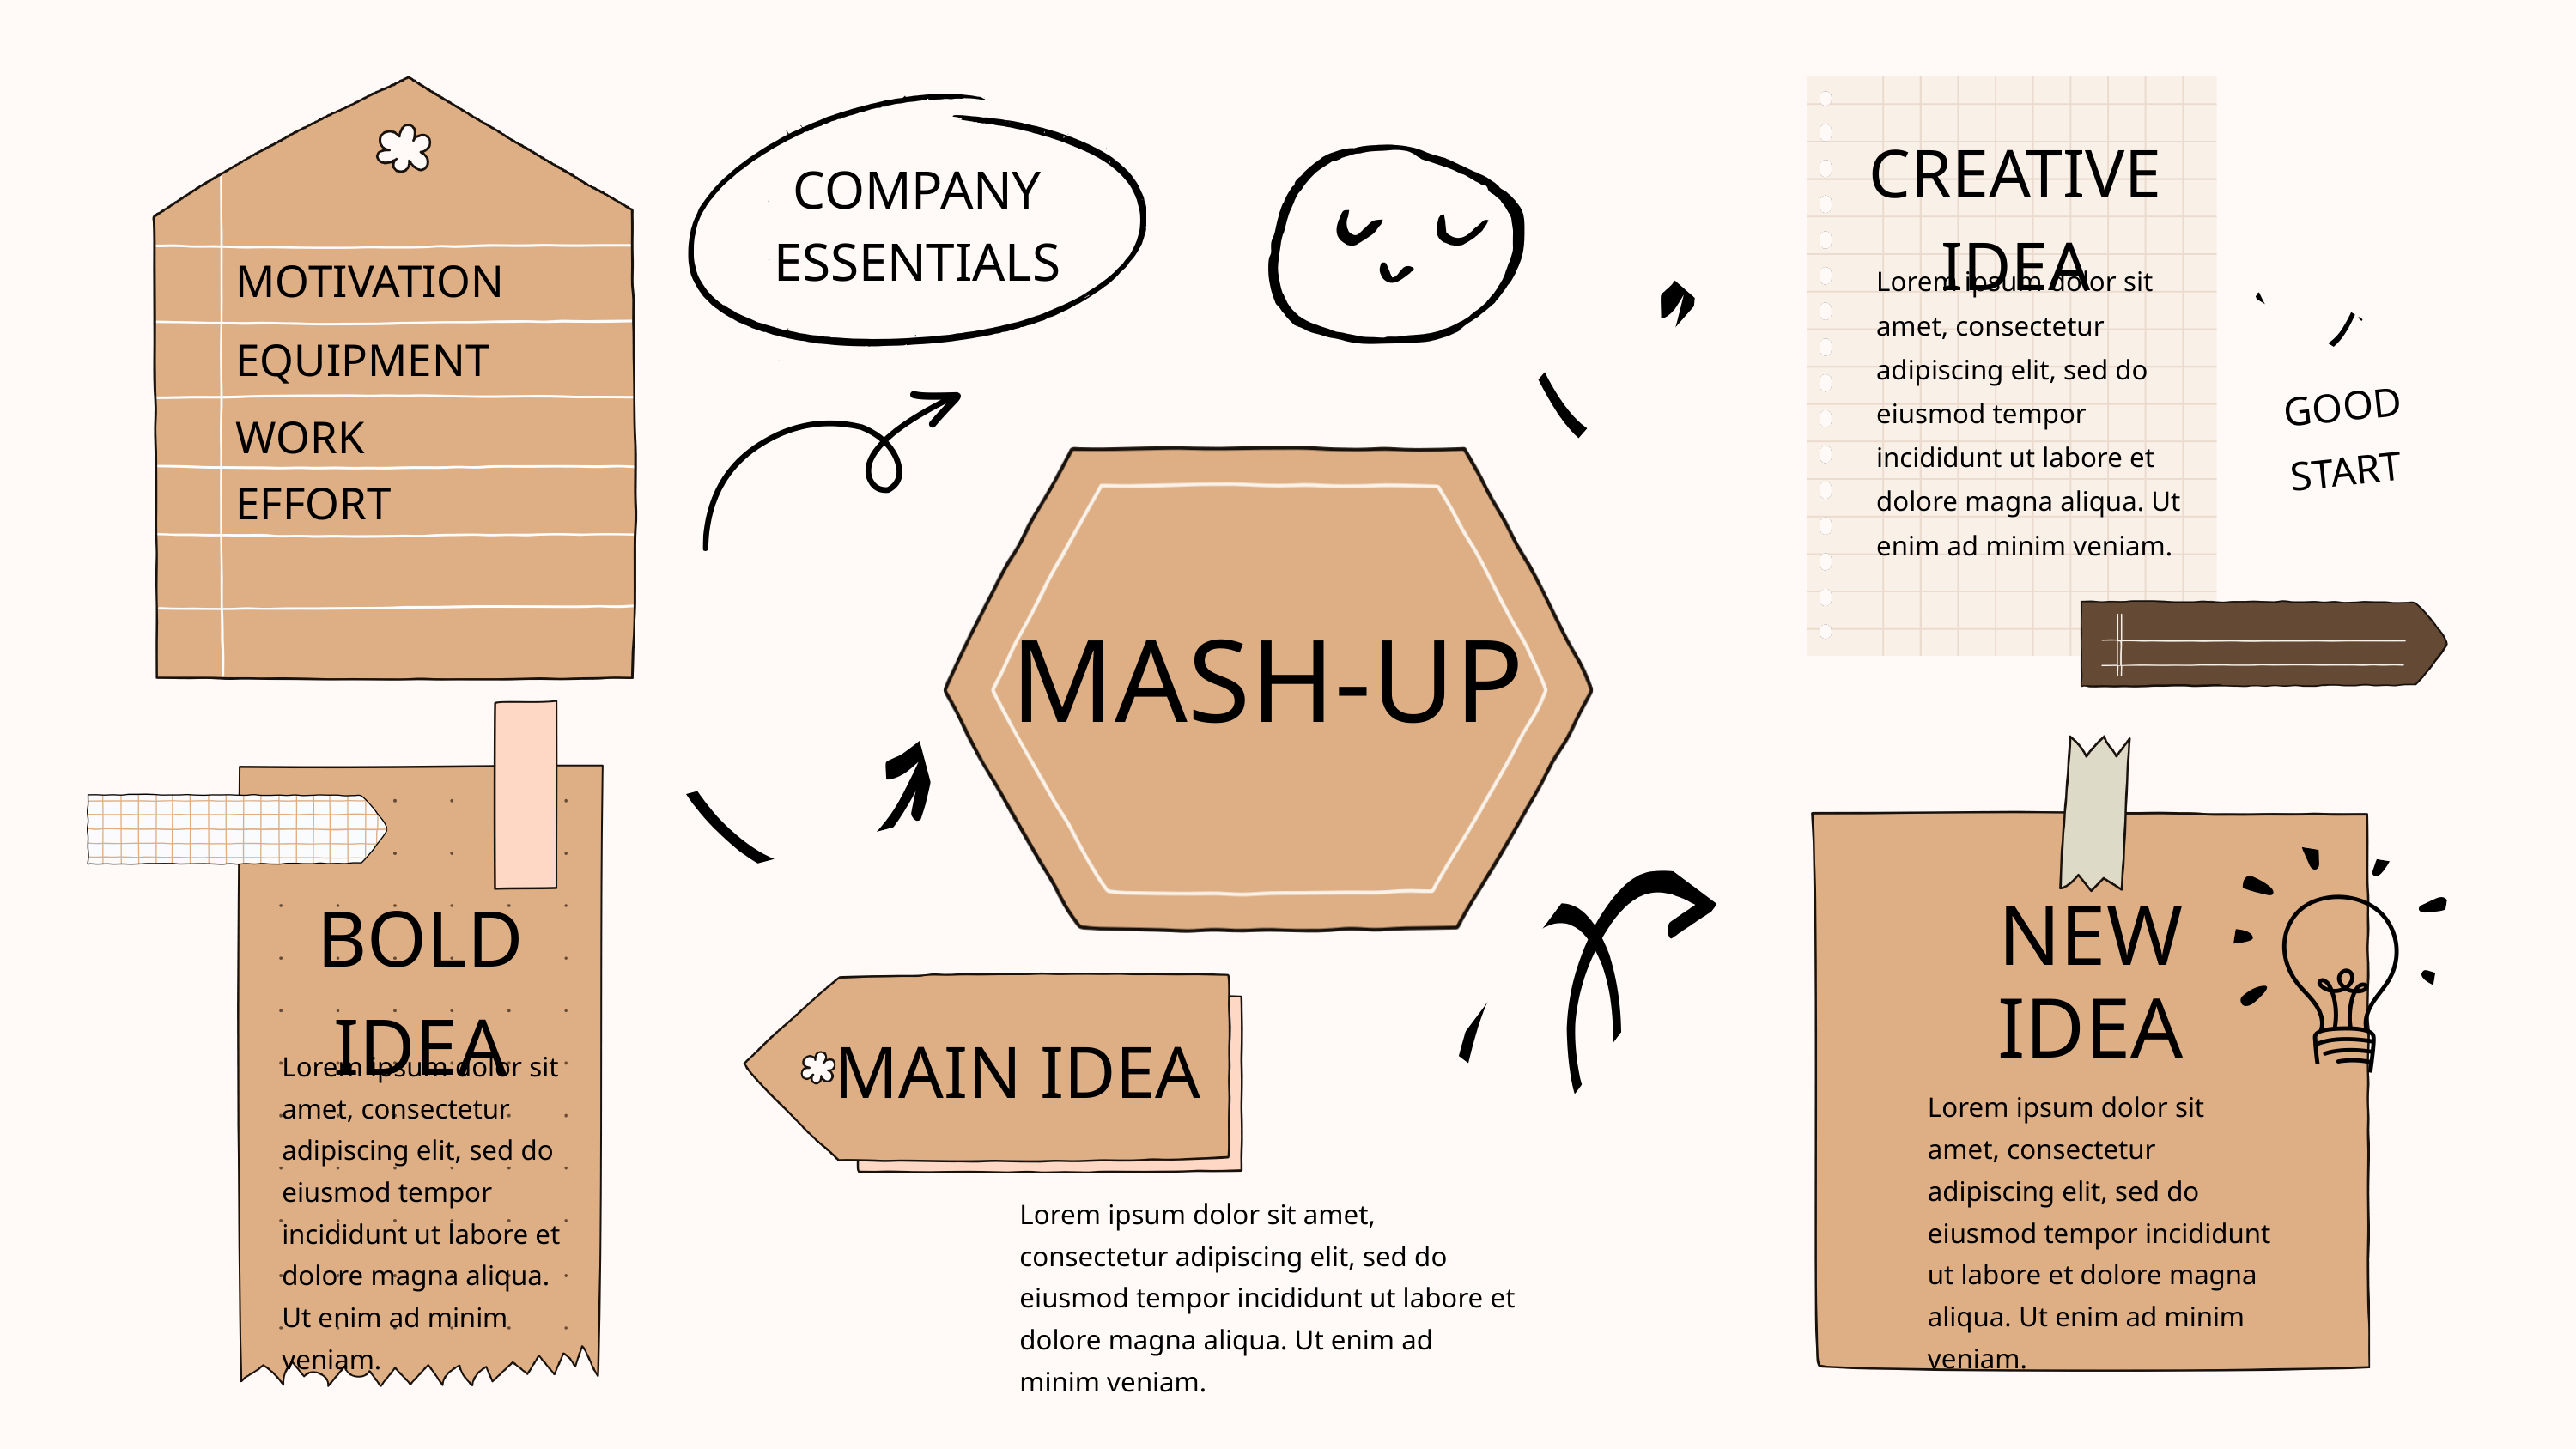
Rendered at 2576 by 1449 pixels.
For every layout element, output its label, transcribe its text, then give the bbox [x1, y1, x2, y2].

text_box [677, 732, 939, 879]
text_box Lorem ipsum dolor sit amet, consectetur adipiscing elit, sed do eiusmod tempor incididunt ut labore et dolore magna aliqua. Ut enim ad minim veniam. [282, 1040, 584, 1375]
text_box [742, 972, 1244, 1173]
text_box EQUIPMENT [235, 323, 629, 385]
text_box MASH-UP [987, 585, 1549, 745]
text_box [943, 446, 1594, 933]
text_box MAIN IDEA [832, 1013, 1203, 1113]
text_box Lorem ipsum dolor sit amet, consectetur adipiscing elit, sed do eiusmod tempor incididunt ut labore et dolore magna aliqua. Ut enim ad minim veniam. [1928, 1081, 2276, 1374]
text_box [87, 793, 388, 865]
text_box [2255, 264, 2371, 357]
text_box [702, 391, 962, 551]
text_box [1515, 255, 1698, 446]
text_box [151, 76, 640, 681]
text_box [2080, 600, 2448, 688]
text_box COMPANY ESSENTIALS [711, 147, 1124, 292]
text_box [1451, 829, 1717, 1125]
text_box [1807, 76, 2217, 656]
text_box Lorem ipsum dolor sit amet, consectetur adipiscing elit, sed do eiusmod tempor incididunt ut labore et dolore magna aliqua. Ut enim ad minim veniam. [1876, 252, 2188, 561]
text_box GOOD START [2279, 349, 2500, 500]
text_box [2242, 839, 2452, 1081]
text_box EFFORT [235, 466, 629, 529]
text_box Lorem ipsum dolor sit amet, consectetur adipiscing elit, sed do eiusmod tempor incididunt ut labore et dolore magna aliqua. Ut enim ad minim veniam. [1019, 1187, 1516, 1397]
text_box [237, 699, 604, 1388]
text_box [688, 94, 1147, 361]
text_box [1810, 735, 2371, 1373]
text_box NEW IDEA [1924, 889, 2257, 1075]
text_box MOTIVATION [235, 245, 629, 307]
text_box WORK [235, 401, 629, 464]
text_box [1267, 144, 1525, 344]
text_box BOLD IDEA [254, 875, 587, 1091]
text_box CREATIVE IDEA [1830, 118, 2202, 304]
